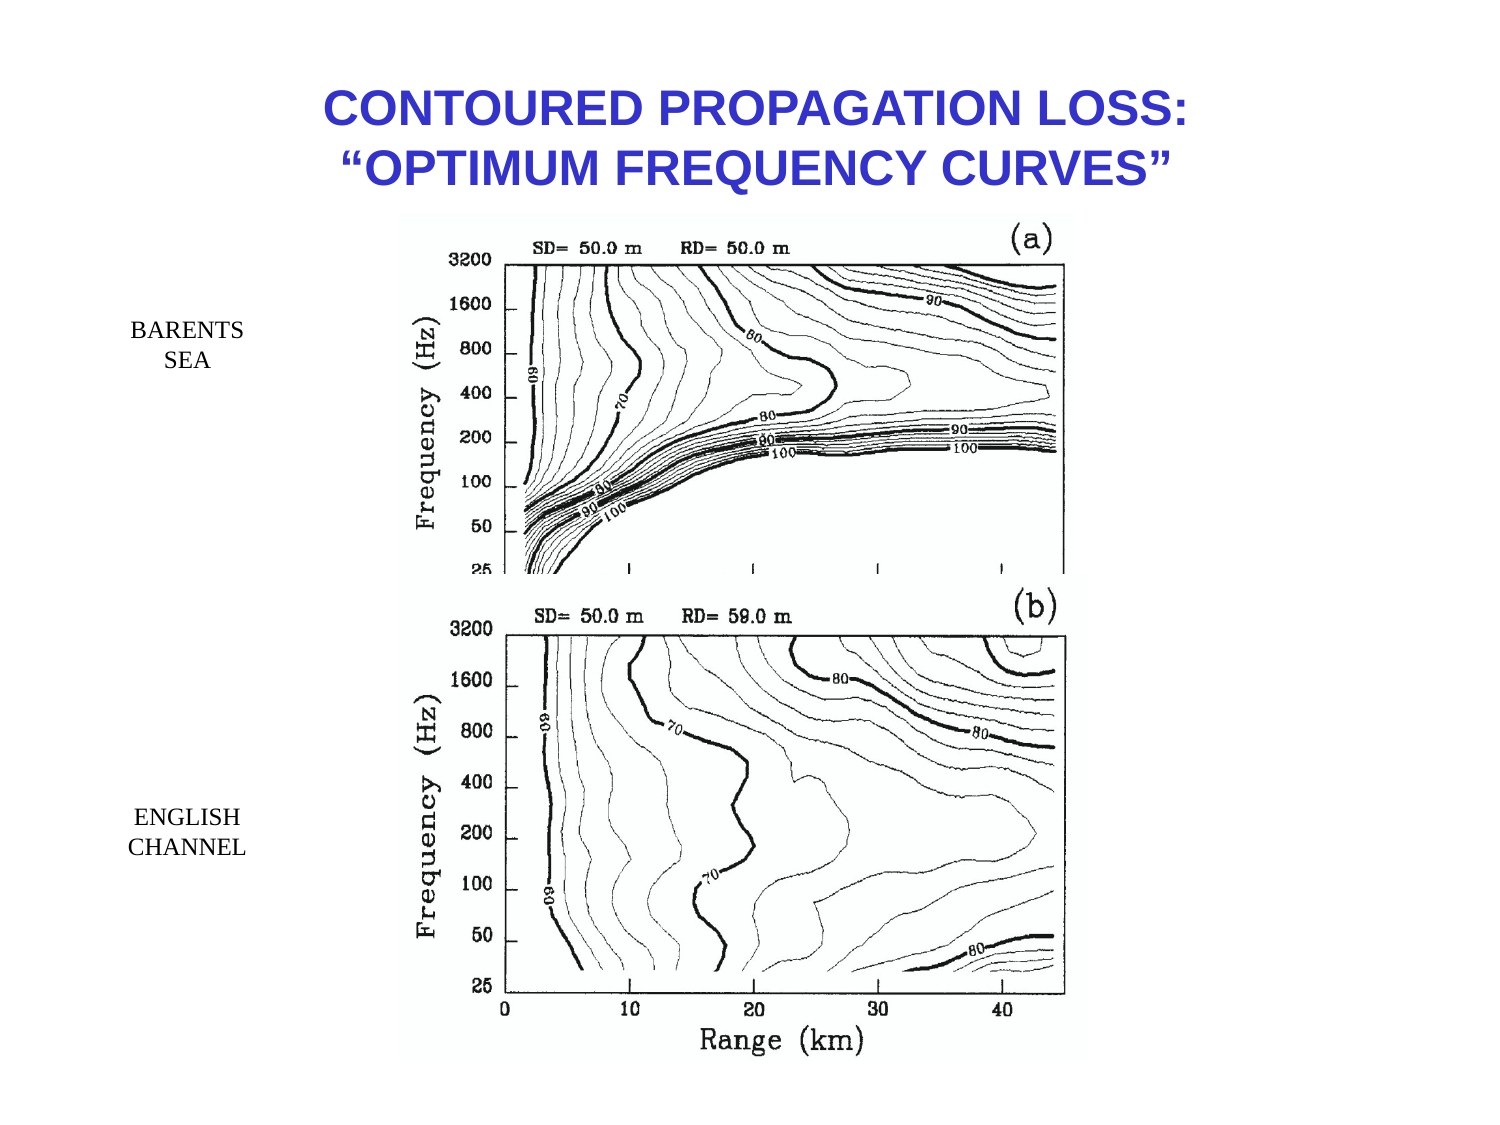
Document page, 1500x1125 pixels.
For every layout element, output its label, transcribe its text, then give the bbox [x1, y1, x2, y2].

picture [399, 212, 1088, 1061]
text_box BARENTS SEA [99, 305, 275, 381]
text_box ENGLISH CHANNEL [112, 793, 263, 868]
text_box CONTOURED PROPAGATION LOSS: “OPTIMUM FREQUENCY CURVES” [249, 68, 1263, 204]
